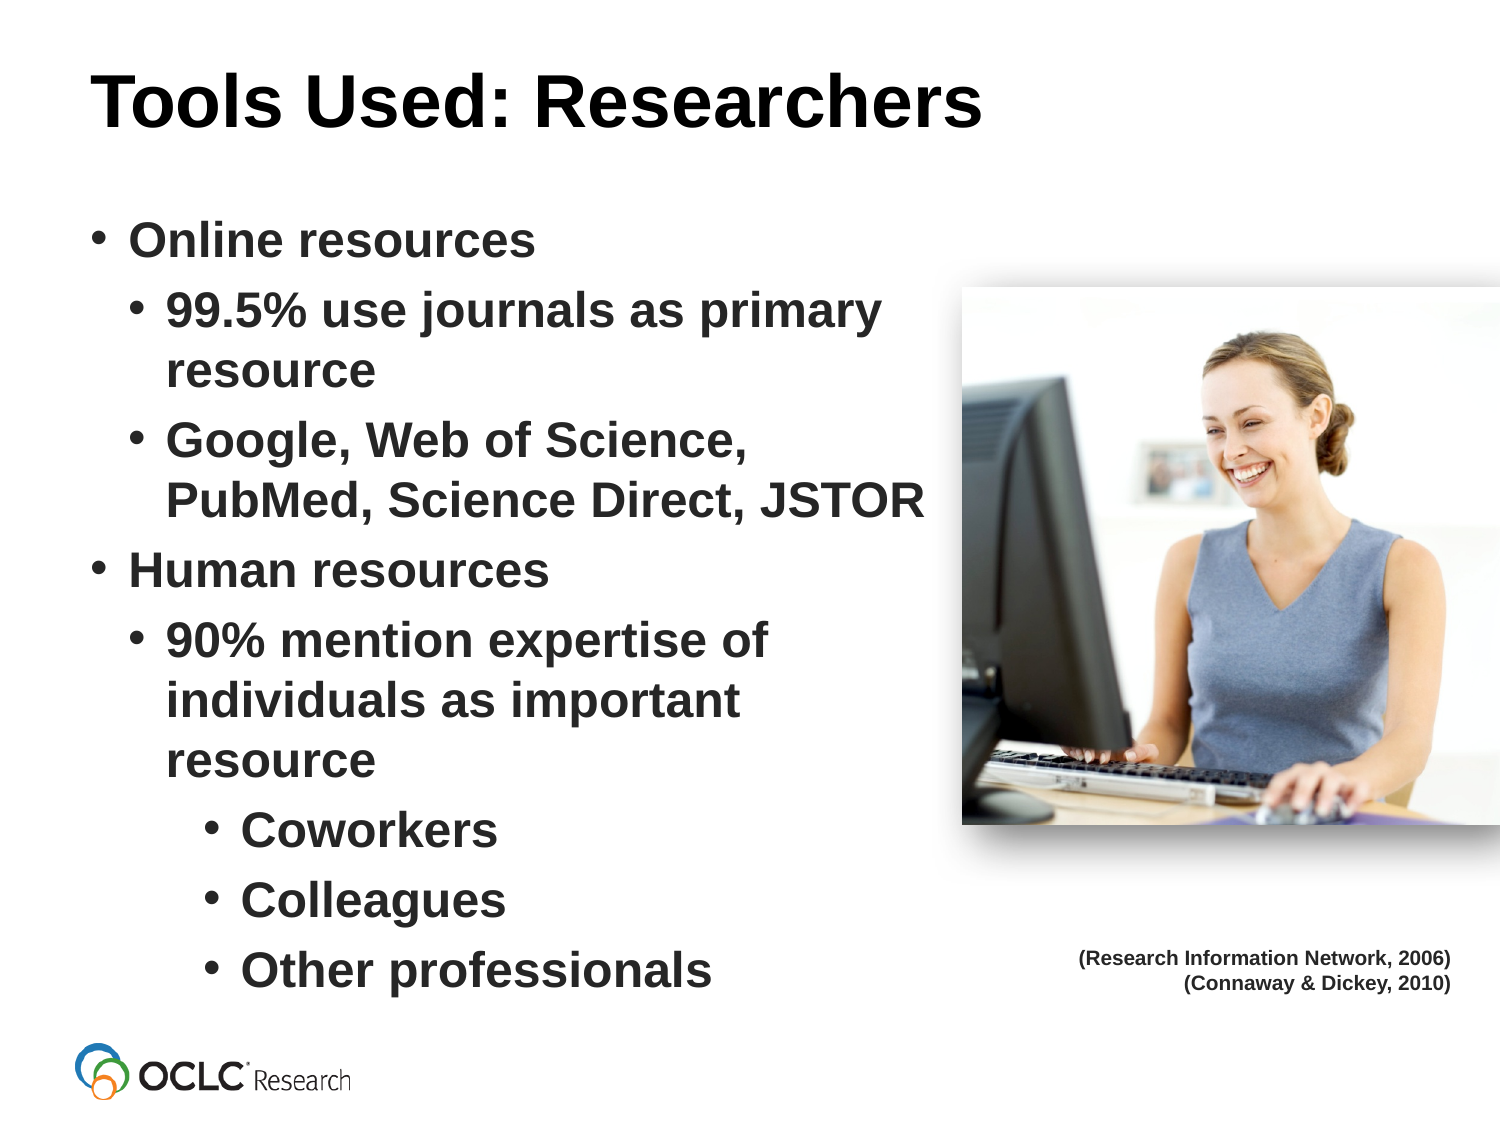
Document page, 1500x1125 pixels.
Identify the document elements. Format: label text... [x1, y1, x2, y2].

list Online resources 99.5% use journals as primary resource Google, Web of Science, PubMed, Science Direct, JSTOR Human resources 90% mention expertise of individuals as important resource Coworkers Colleagues Other professionals [75, 200, 950, 1005]
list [962, 287, 1500, 826]
picture [75, 1043, 350, 1100]
text_box (Research Information Network, 2006) (Connaway & Dickey, 2010) [924, 937, 1472, 1003]
title Tools Used: Researchers [75, 45, 1425, 233]
